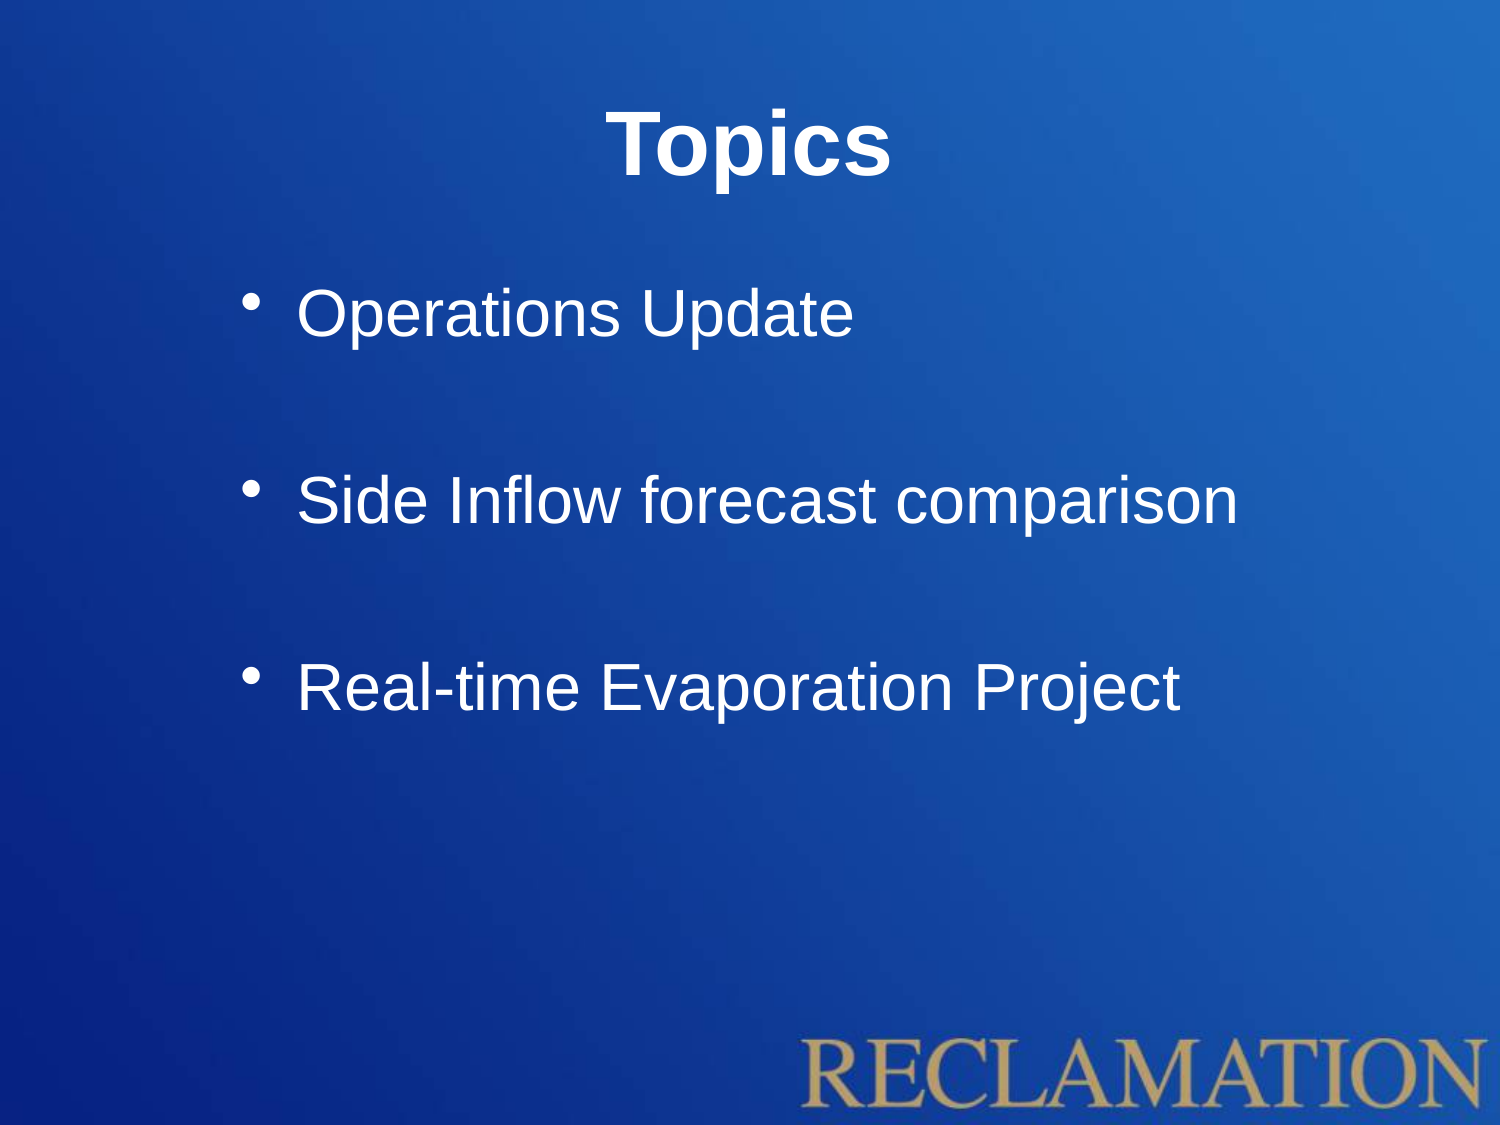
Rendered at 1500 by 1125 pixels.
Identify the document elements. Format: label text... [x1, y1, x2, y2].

list Operations Update Side Inflow forecast comparison Real-time Evaporation Project [224, 262, 1351, 893]
title Topics [74, 44, 1426, 233]
picture [0, 0, 1500, 1125]
